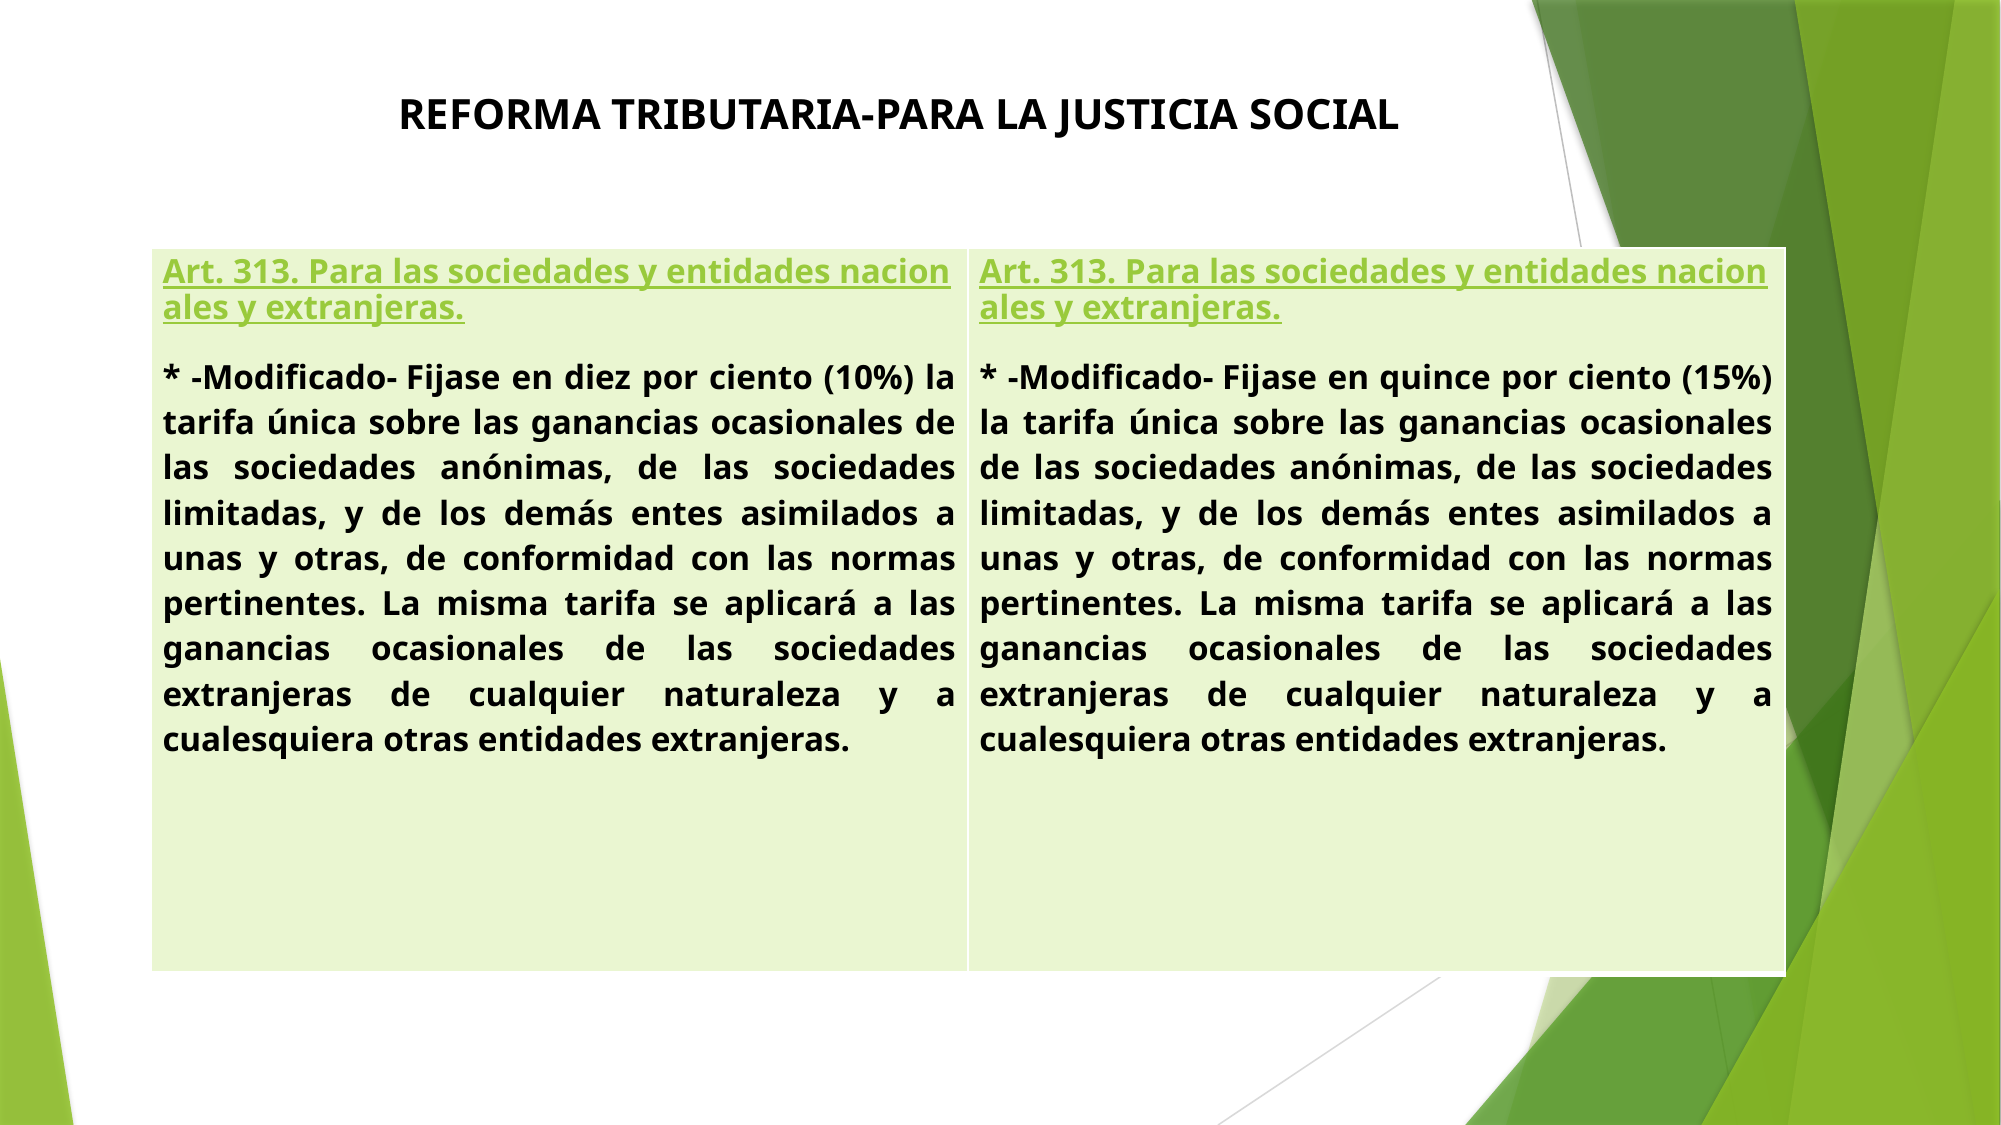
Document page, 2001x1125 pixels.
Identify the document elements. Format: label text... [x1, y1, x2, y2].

table_header Art. 313. Para las sociedades y entidades nacionales y extranjeras. * -Modificado- Fijase en quince por ciento (15%) la tarifa única sobre las ganancias ocasionales de las sociedades anónimas, de las sociedades limitadas, y de los demás entes asimilados a unas y otras, de conformidad con las normas pertinentes. La misma tarifa se aplicará a las ganancias ocasionales de las sociedades extranjeras de cualquier naturaleza y a cualesquiera otras entidades extranjeras. [969, 249, 1784, 971]
text_box REFORMA TRIBUTARIA-PARA LA JUSTICIA SOCIAL [208, 80, 1590, 146]
table_header Art. 313. Para las sociedades y entidades nacionales y extranjeras. * -Modificado- Fijase en diez por ciento (10%) la tarifa única sobre las ganancias ocasionales de las sociedades anónimas, de las sociedades limitadas, y de los demás entes asimilados a unas y otras, de conformidad con las normas pertinentes. La misma tarifa se aplicará a las ganancias ocasionales de las sociedades extranjeras de cualquier naturaleza y a cualesquiera otras entidades extranjeras. [152, 249, 967, 971]
